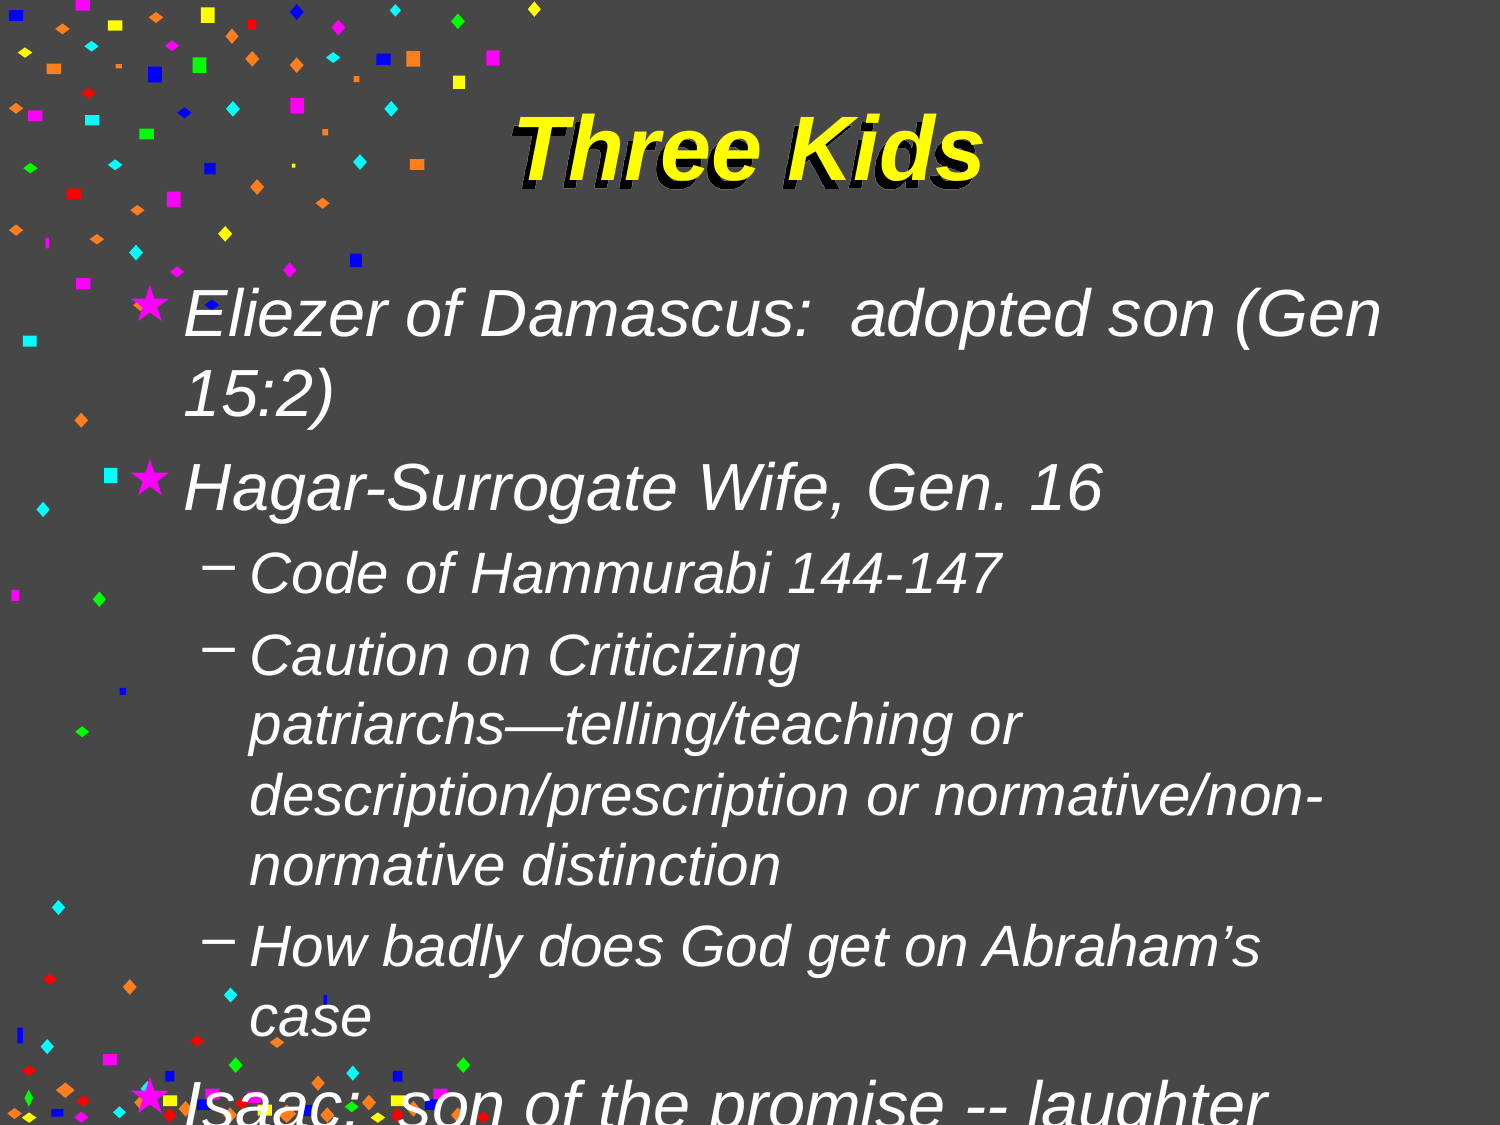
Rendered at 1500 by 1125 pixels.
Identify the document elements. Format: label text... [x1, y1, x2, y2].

title Three Kids [112, 50, 1388, 238]
list Eliezer of Damascus: adopted son (Gen 15:2) Hagar-Surrogate Wife, Gen. 16 Code of Hammurabi 144-147 Caution on Criticizing patriarchs—telling/teaching or description/prescription or normative/non-normative distinction How badly does God get on Abraham’s case Isaac: son of the promise -- laughter [112, 262, 1413, 1025]
